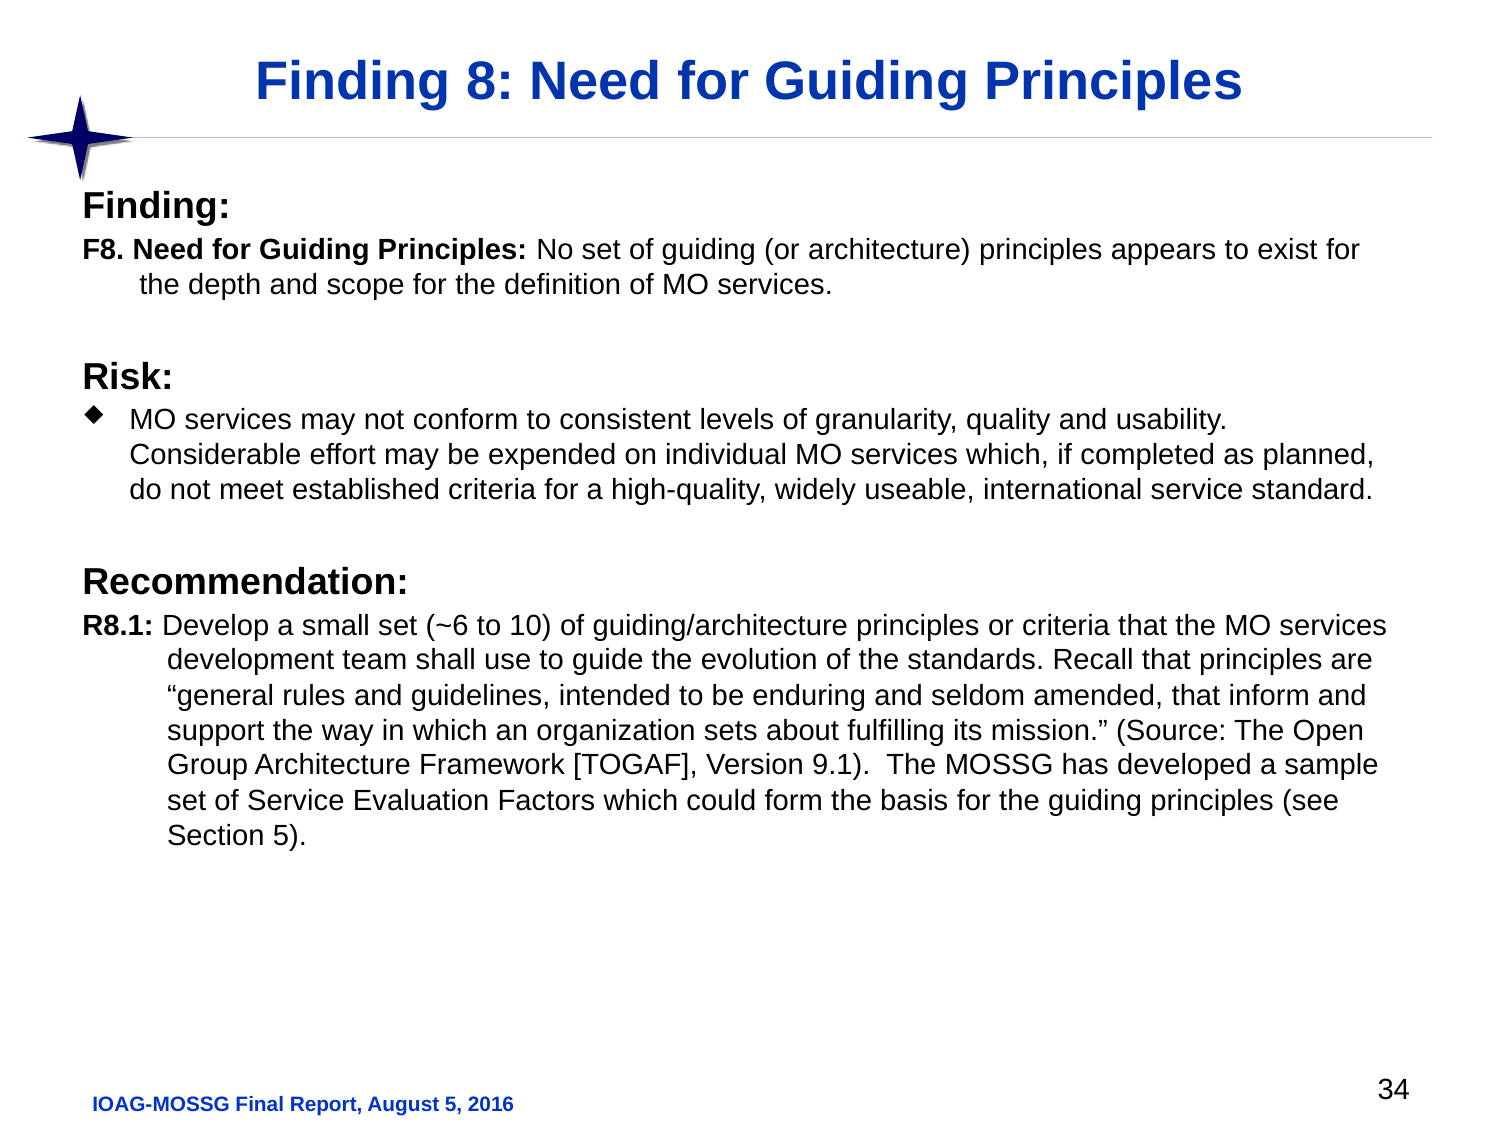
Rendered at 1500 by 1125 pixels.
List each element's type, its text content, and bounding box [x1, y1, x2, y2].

title Finding 8: Need for Guiding Principles [75, 45, 1425, 138]
list Finding: F8. Need for Guiding Principles: No set of guiding (or architecture) principles appears to exist for the depth and scope for the definition of MO services. Risk: MO services may not conform to consistent levels of granularity, quality and usability. Considerable effort may be expended on individual MO services which, if completed as planned, do not meet established criteria for a high-quality, widely useable, international service standard. Recommendation: R8.1: Develop a small set (~6 to 10) of guiding/architecture principles or criteria that the MO services development team shall use to guide the evolution of the standards. Recall that principles are “general rules and guidelines, intended to be enduring and seldom amended, that inform and support the way in which an organization sets about fulfilling its mission.” (Source: The Open Group Architecture Framework [TOGAF], Version 9.1). The MOSSG has developed a sample set of Service Evaluation Factors which could form the basis for the guiding principles (see Section 5). [67, 174, 1418, 917]
slide_number 34 [1074, 1062, 1426, 1103]
